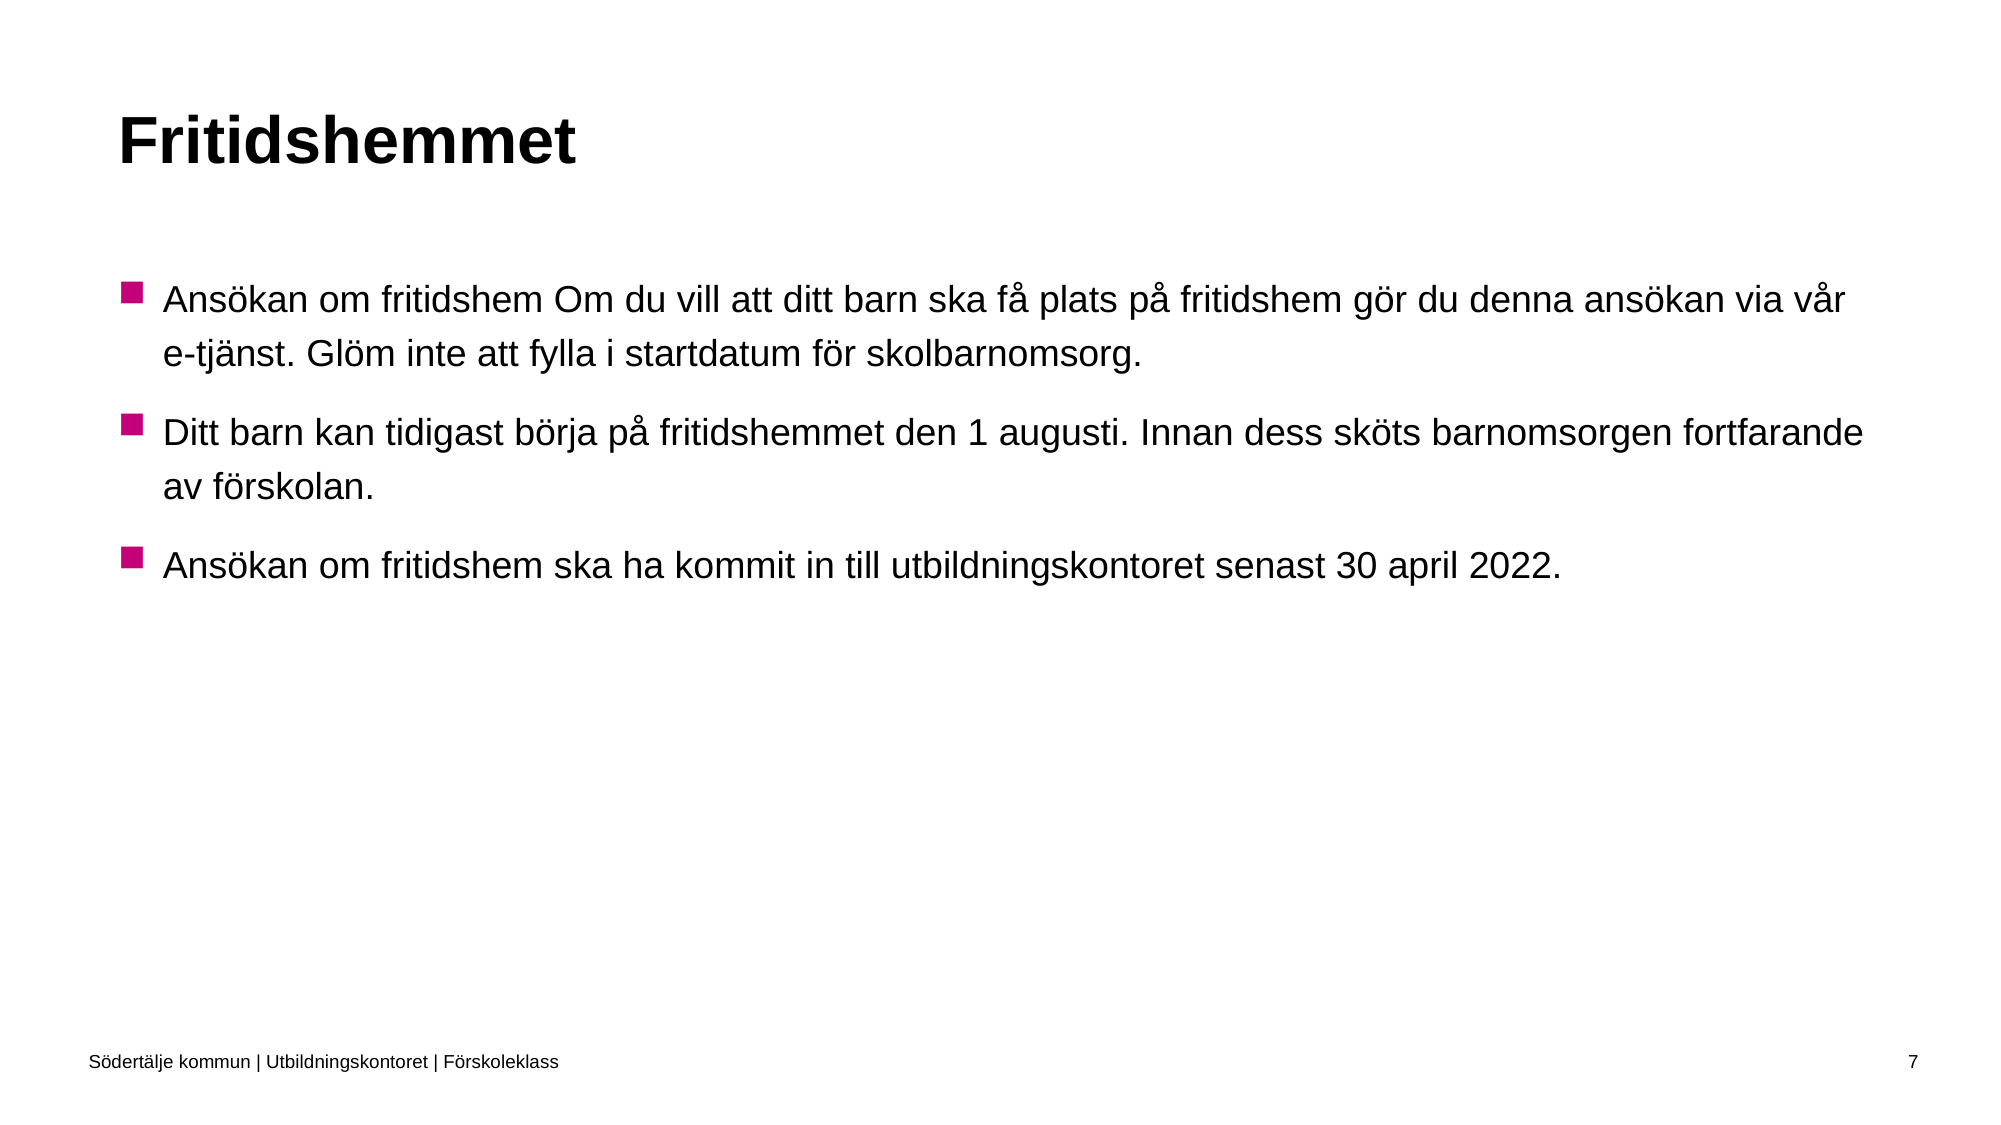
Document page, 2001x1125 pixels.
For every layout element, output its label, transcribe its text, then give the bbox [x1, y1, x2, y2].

list Ansökan om fritidshem Om du vill att ditt barn ska få plats på fritidshem gör du denna ansökan via vår e-tjänst. Glöm inte att fylla i startdatum för skolbarnomsorg. Ditt barn kan tidigast börja på fritidshemmet den 1 augusti. Innan dess sköts barnomsorgen fortfarande av förskolan. Ansökan om fritidshem ska ha kommit in till utbildningskontoret senast 30 april 2022. [118, 265, 1884, 1007]
slide_number 7 [1839, 1046, 1919, 1077]
title Fritidshemmet [118, 96, 1884, 260]
footer Södertälje kommun | Utbildningskontoret | Förskoleklass [88, 1046, 1664, 1077]
